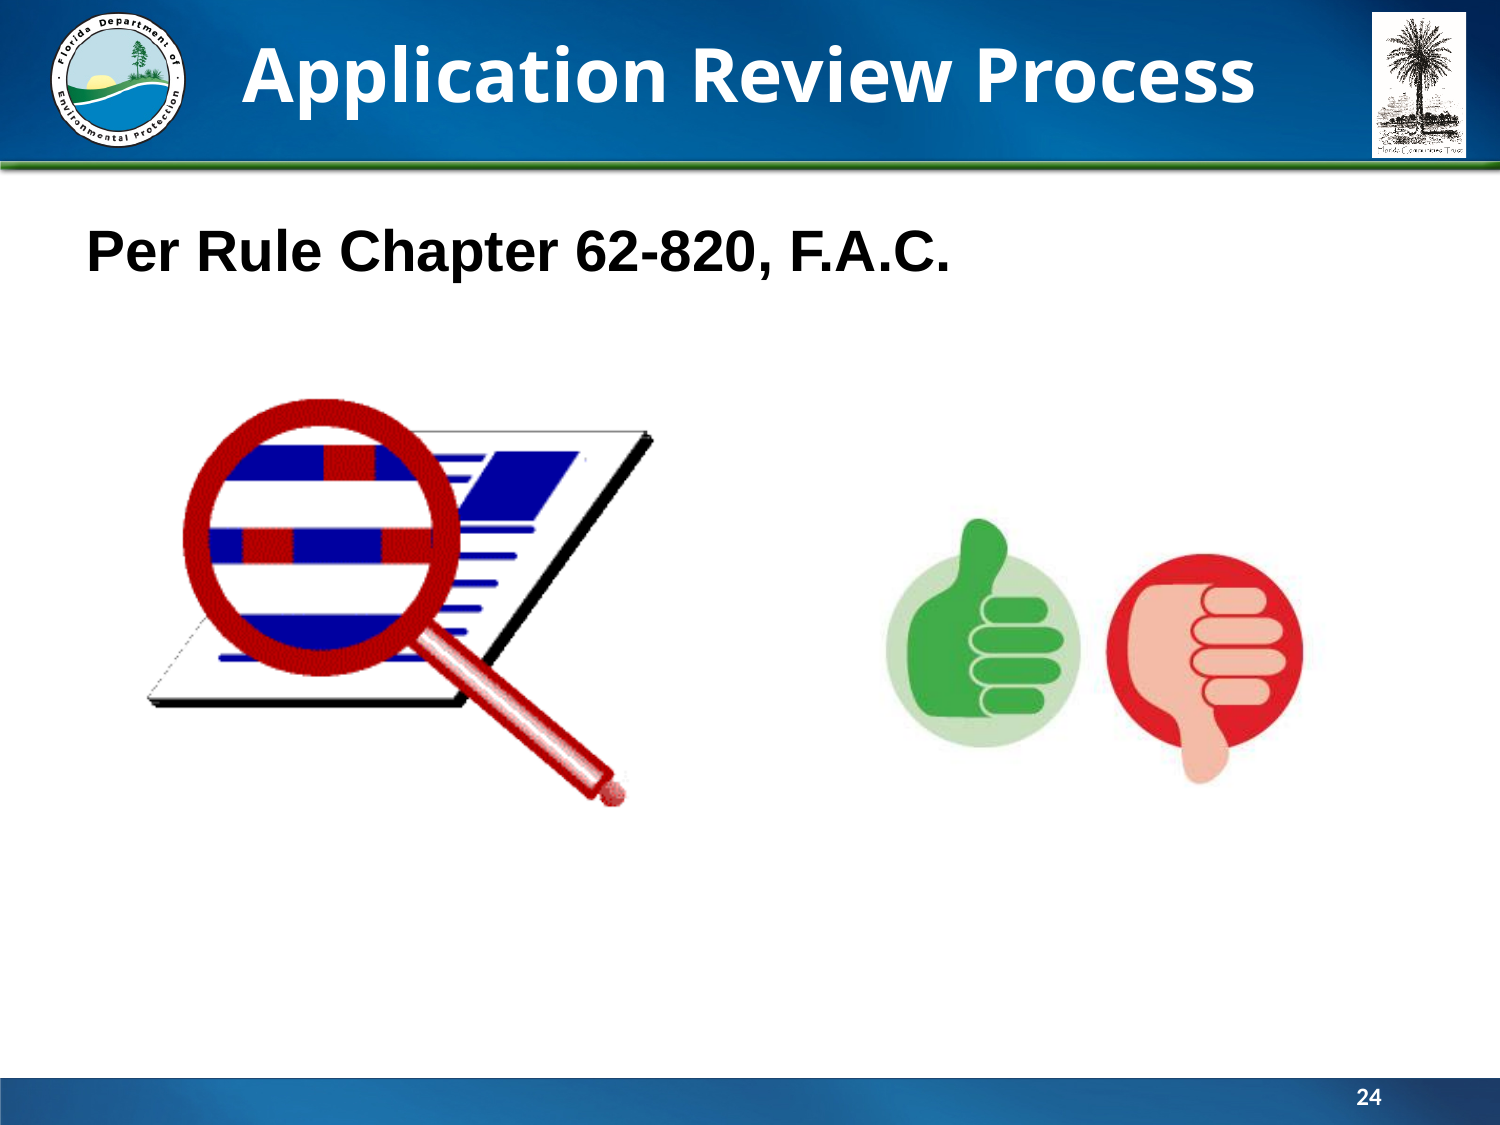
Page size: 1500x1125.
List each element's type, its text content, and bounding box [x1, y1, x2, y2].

title Application Review Process [0, 0, 1500, 156]
slide_number 24 [1059, 1065, 1397, 1125]
text_box Per Rule Chapter 62-820, F.A.C. [71, 206, 1429, 291]
picture [0, 156, 1500, 1125]
